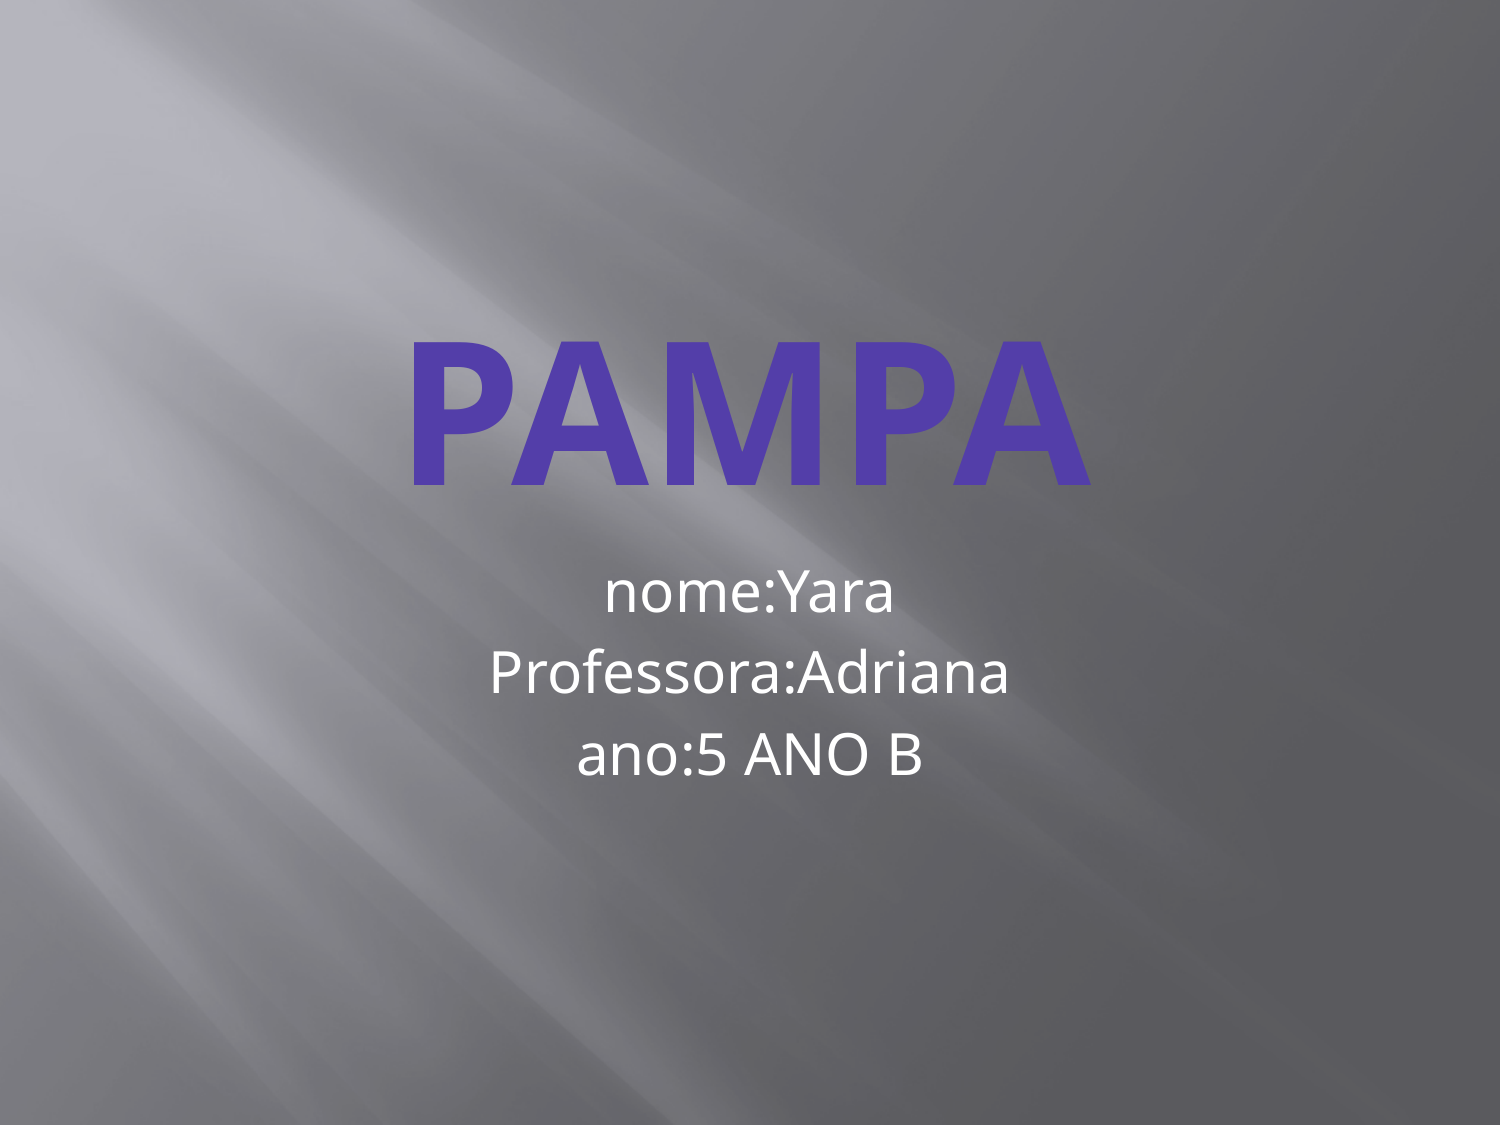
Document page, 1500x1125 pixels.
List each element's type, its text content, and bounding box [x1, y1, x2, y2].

title pampa [69, 224, 1420, 525]
subtitle nome:Yara Professora:Adriana ano:5 ANO B [225, 546, 1275, 834]
